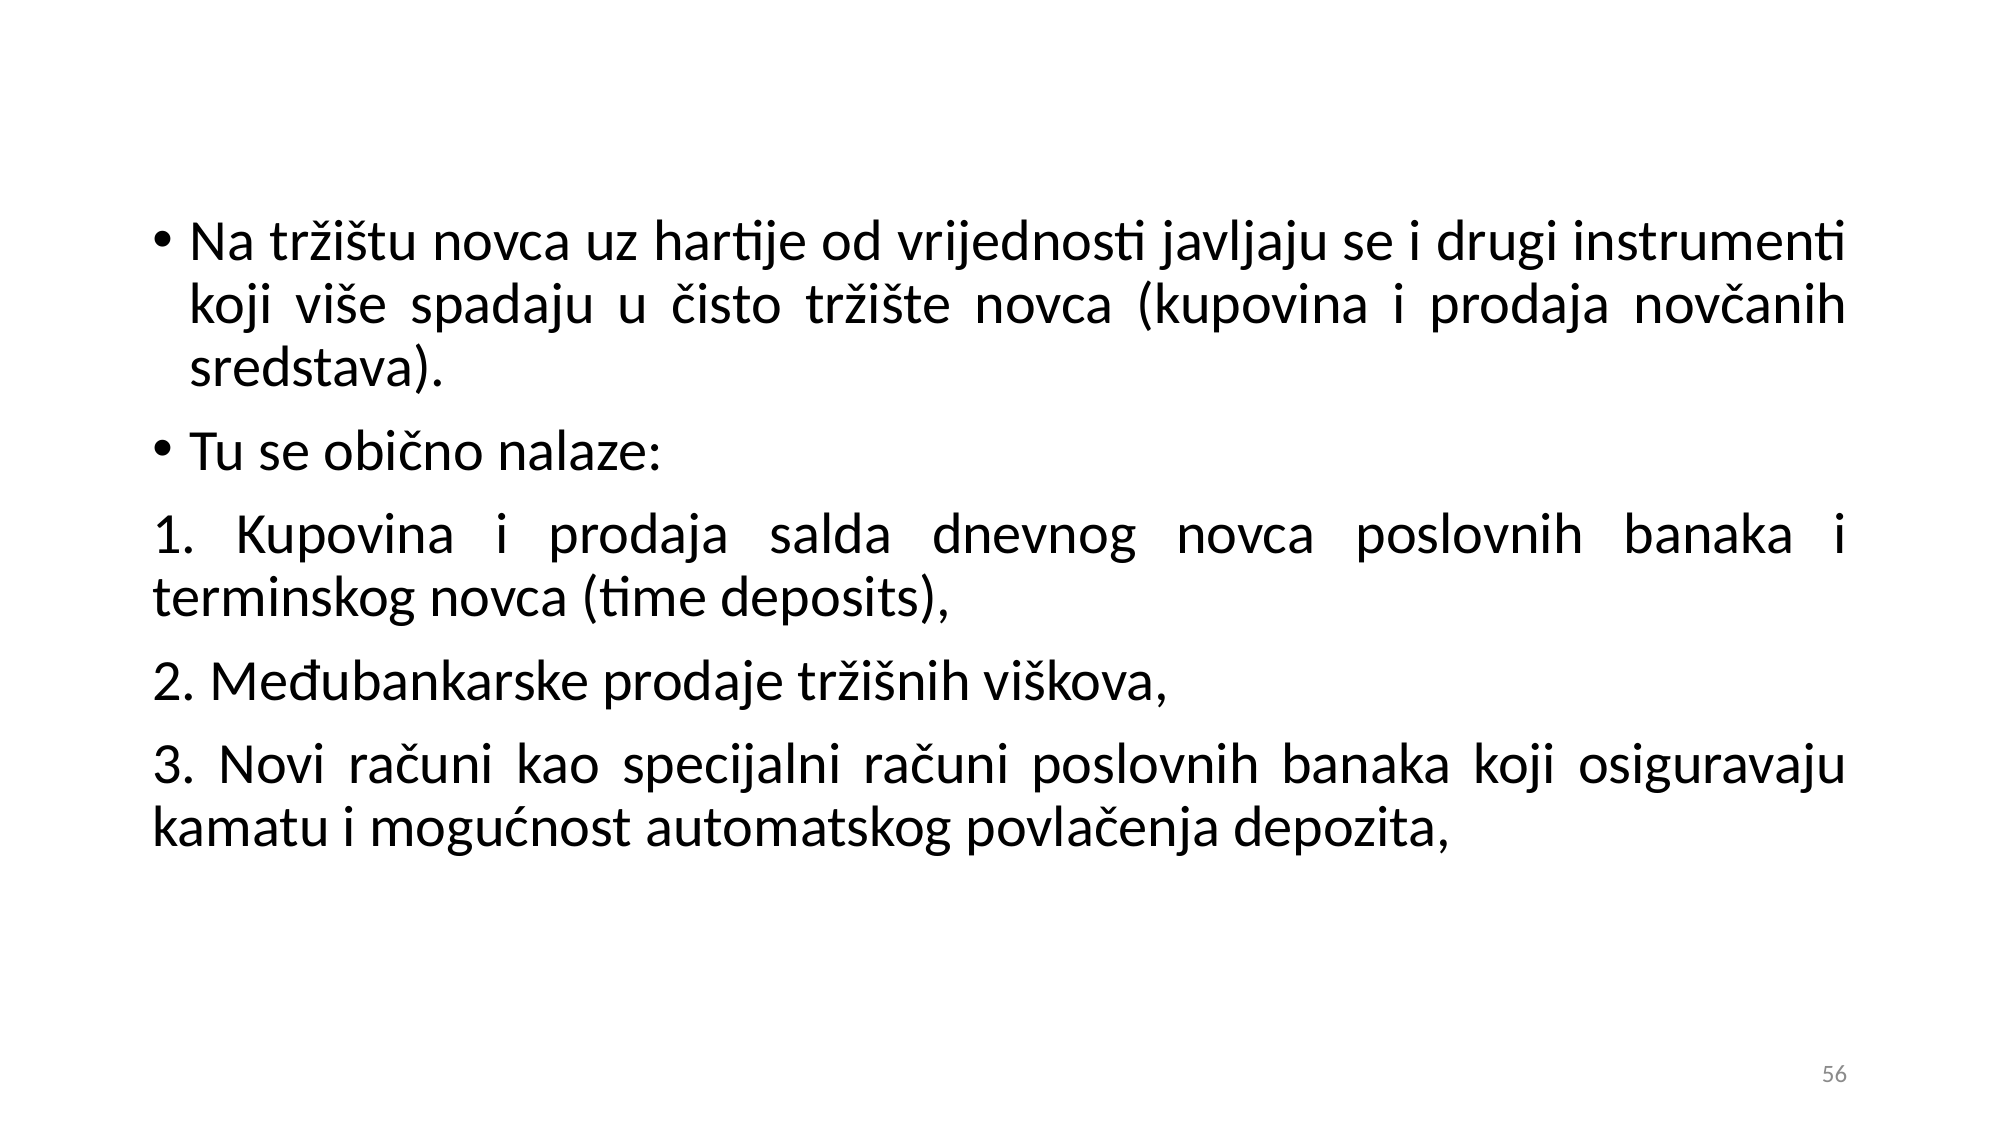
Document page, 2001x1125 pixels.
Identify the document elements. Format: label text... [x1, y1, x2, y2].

slide_number 56 [1412, 1042, 1863, 1103]
list Na tržištu novca uz hartije od vrijednosti javljaju se i drugi instrumenti koji više spadaju u čisto tržište novca (kupovina i prodaja novčanih sredstava). Tu se obično nalaze: 1. Kupovina i prodaja salda dnevnog novca poslovnih banaka i terminskog novca (time deposits), 2. Međubankarske prodaje tržišnih viškova, 3. Novi računi kao specijalni računi poslovnih banaka koji osiguravaju kamatu i mogućnost automatskog povlačenja depozita, [137, 202, 1863, 1014]
